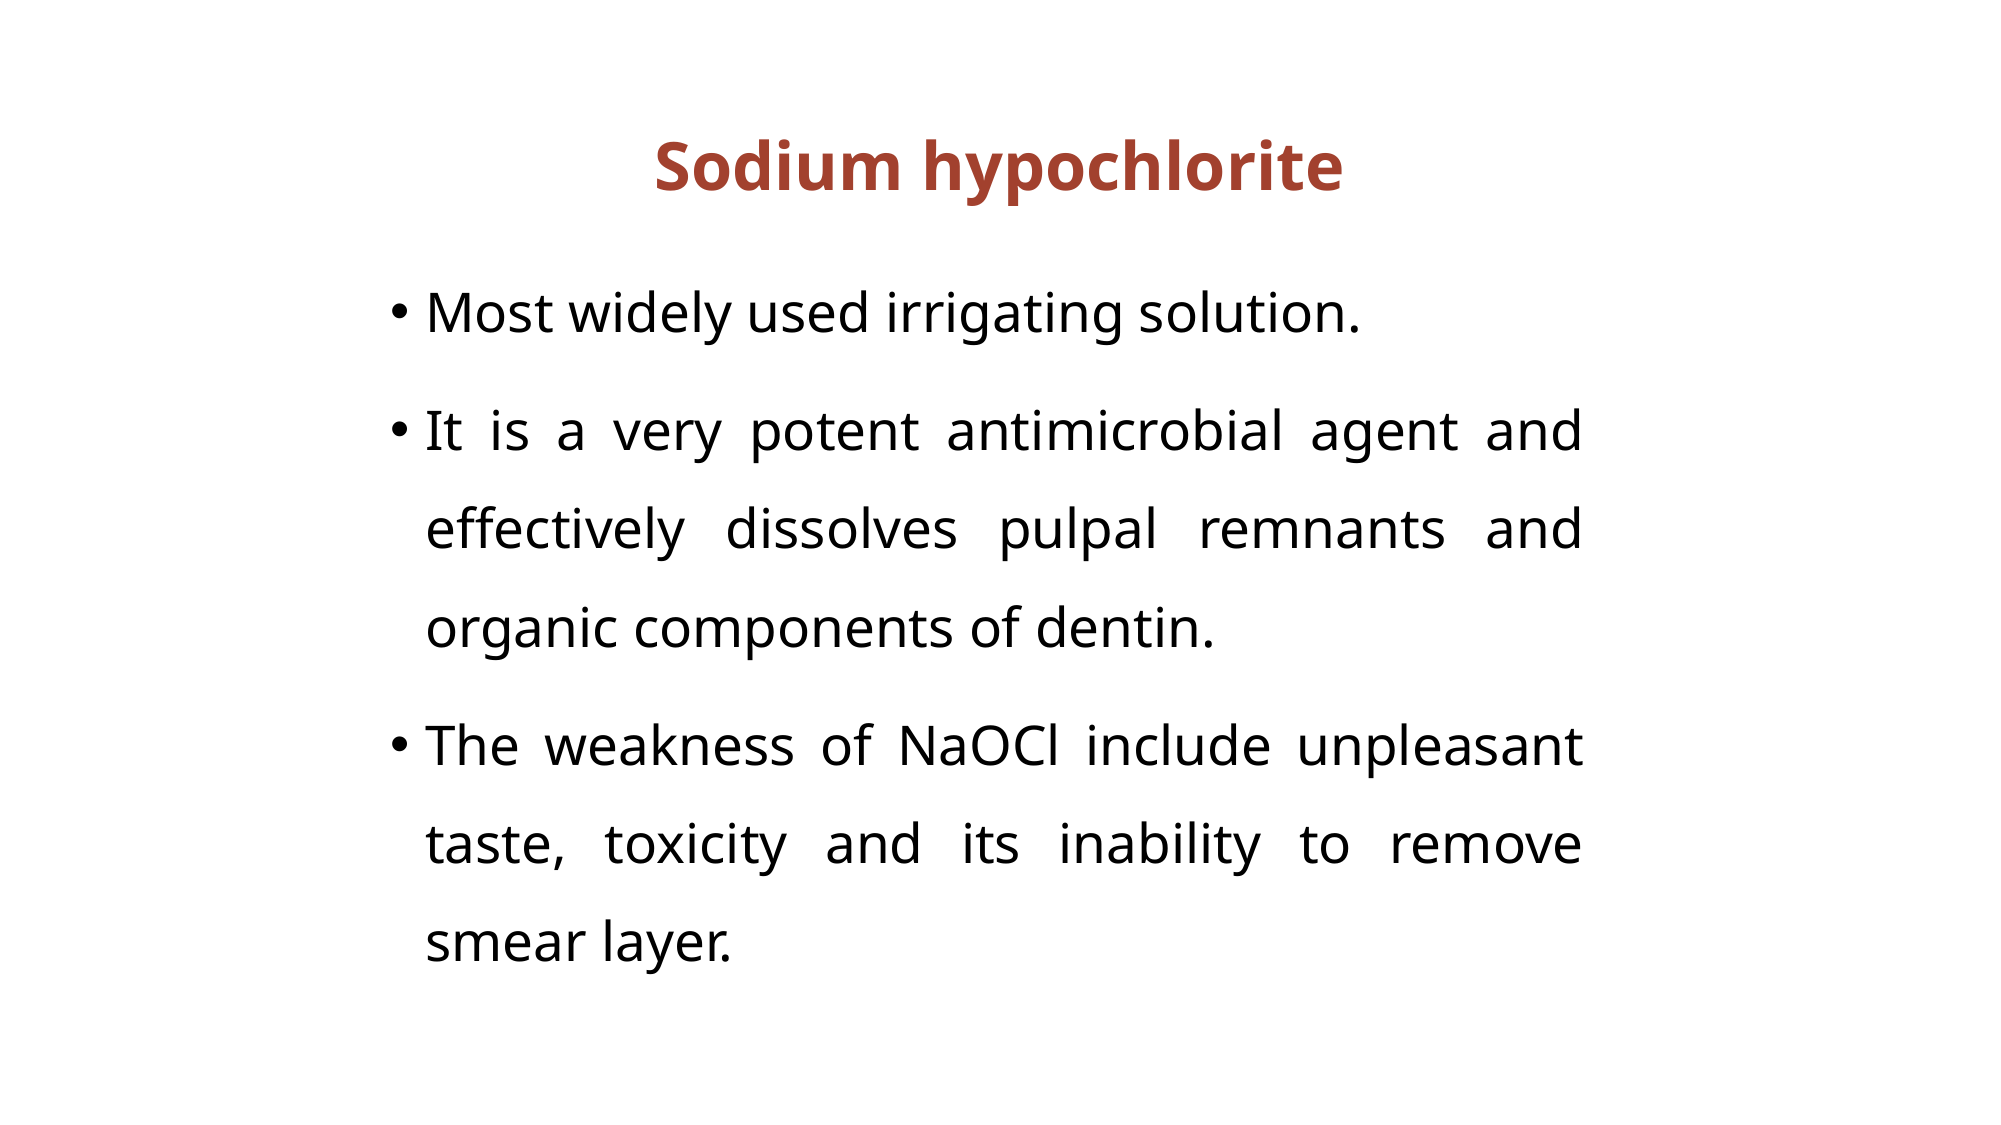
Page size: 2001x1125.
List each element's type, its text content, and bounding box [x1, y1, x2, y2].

title Sodium hypochlorite [137, 59, 1863, 278]
list Most widely used irrigating solution. It is a very potent antimicrobial agent and effectively dissolves pulpal remnants and organic components of dentin. The weakness of NaOCl include unpleasant taste, toxicity and its inability to remove smear layer. [375, 237, 1600, 988]
